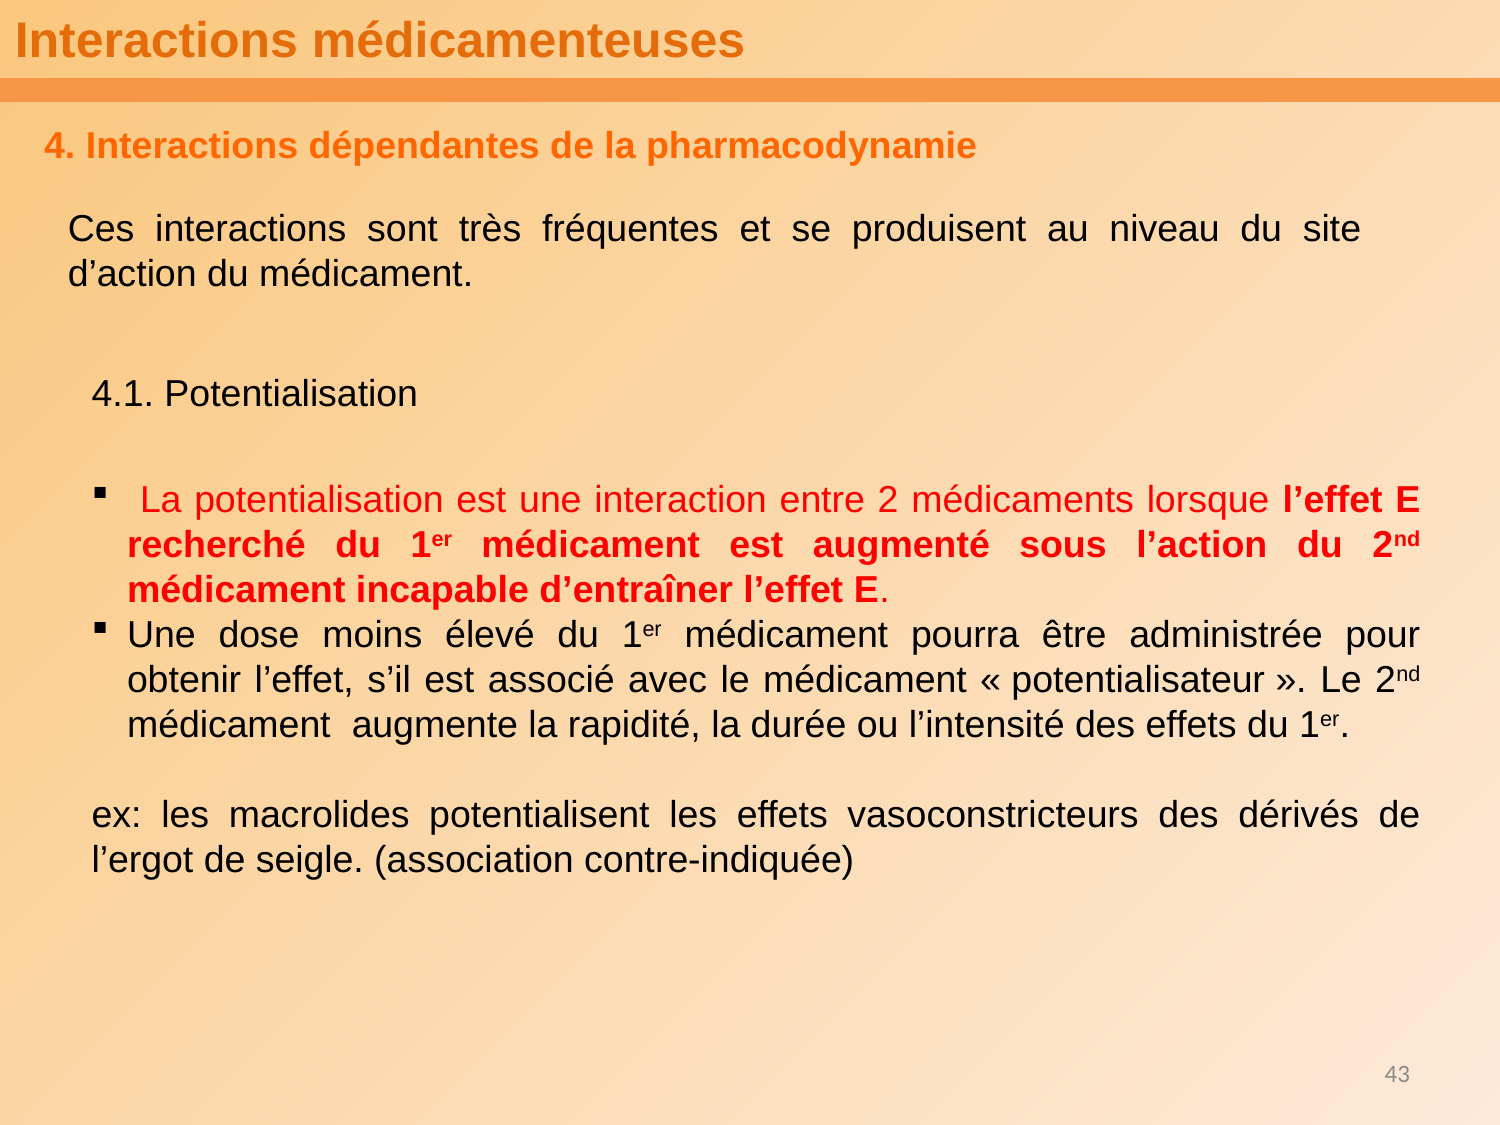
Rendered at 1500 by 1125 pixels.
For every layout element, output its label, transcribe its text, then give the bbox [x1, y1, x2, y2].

slide_number 43 [1074, 1042, 1425, 1103]
text_box 4.1. Potentialisation [76, 361, 573, 422]
text_box 4. Interactions dépendantes de la pharmacodynamie [29, 113, 1400, 174]
text_box [0, 76, 1500, 104]
text_box Ces interactions sont très fréquentes et se produisent au niveau du site d’action du médicament. [53, 196, 1376, 302]
text_box Interactions médicamenteuses [0, 0, 1111, 75]
text_box La potentialisation est une interaction entre 2 médicaments lorsque l’effet E recherché du 1er médicament est augmenté sous l’action du 2nd médicament incapable d’entraîner l’effet E. Une dose moins élevé du 1er médicament pourra être administrée pour obtenir l’effet, s’il est associé avec le médicament « potentialisateur ». Le 2nd médicament augmente la rapidité, la durée ou l’intensité des effets du 1er. ex: les macrolides potentialisent les effets vasoconstricteurs des dérivés de l’ergot de seigle. (association contre-indiquée) [76, 467, 1436, 888]
